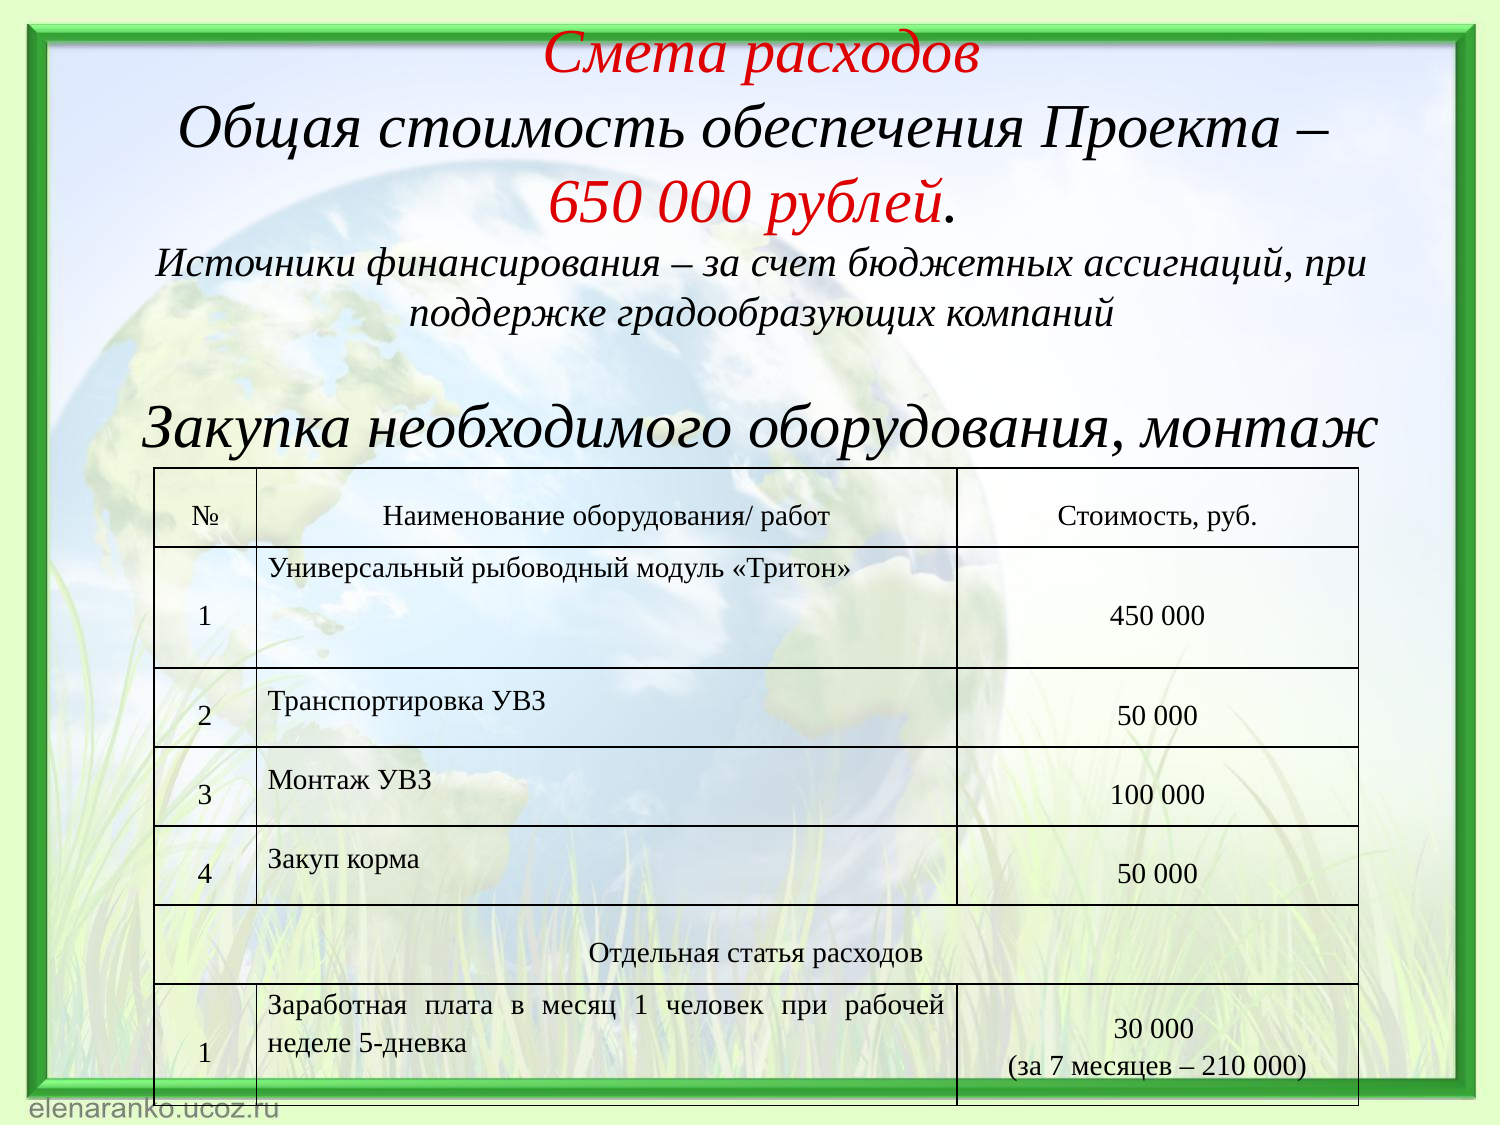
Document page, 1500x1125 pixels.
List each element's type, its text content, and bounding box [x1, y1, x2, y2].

table_cell Транспортировка УВЗ [257, 669, 956, 746]
table_cell 4 [155, 827, 256, 904]
table_cell Универсальный рыбоводный модуль «Тритон» [257, 548, 956, 667]
table_header № [155, 469, 256, 546]
table_cell 100 000 [958, 748, 1358, 825]
table_cell 30 000 (за 7 месяцев – 210 000) [958, 985, 1358, 1105]
table_cell 1 [155, 985, 256, 1105]
table_cell Закуп корма [257, 827, 956, 904]
table_header Наименование оборудования/ работ [257, 469, 956, 546]
table_cell 3 [155, 748, 256, 825]
table_header Стоимость, руб. [958, 469, 1358, 546]
table_cell 50 000 [958, 669, 1358, 746]
table_cell 2 [155, 669, 256, 746]
text_box Смета расходов Общая стоимость обеспечения Проекта – 650 000 рублей. Источники финансирования – за счет бюджетных ассигнаций, при поддержке градообразующих компаний Закупка необходимого оборудования, монтаж [76, 2, 1447, 467]
table_cell Отдельная статья расходов [155, 906, 1358, 983]
table_cell 1 [155, 548, 256, 667]
table_cell Монтаж УВЗ [257, 748, 956, 825]
table_cell Заработная плата в месяц 1 человек при рабочей неделе 5-дневка [257, 985, 956, 1105]
table_cell 50 000 [958, 827, 1358, 904]
picture [0, 0, 1500, 1125]
table_cell 450 000 [958, 548, 1358, 667]
